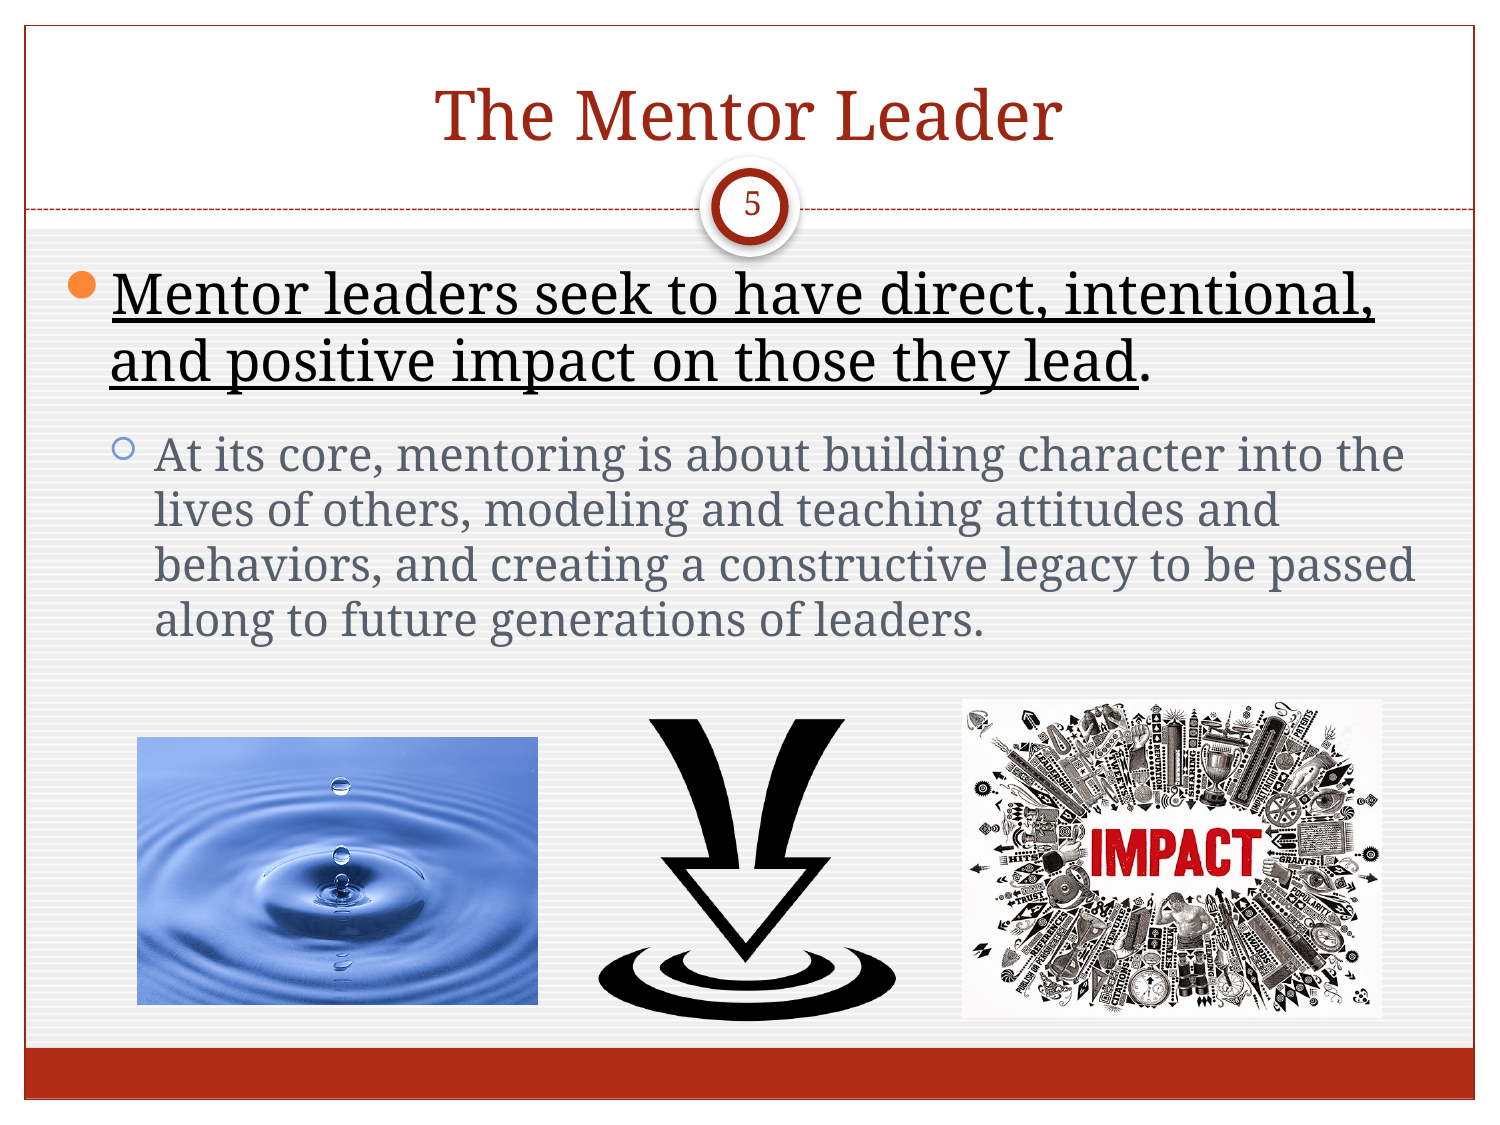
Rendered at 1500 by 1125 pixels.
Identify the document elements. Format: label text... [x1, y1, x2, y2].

picture [962, 699, 1382, 1019]
list Mentor leaders seek to have direct, intentional, and positive impact on those they lead. At its core, mentoring is about building character into the lives of others, modeling and teaching attitudes and behaviors, and creating a constructive legacy to be passed along to future generations of leaders. [49, 250, 1445, 1001]
picture [587, 712, 908, 1033]
picture [137, 737, 538, 1005]
title The Mentor Leader [49, 37, 1450, 162]
slide_number 5 [715, 168, 791, 241]
